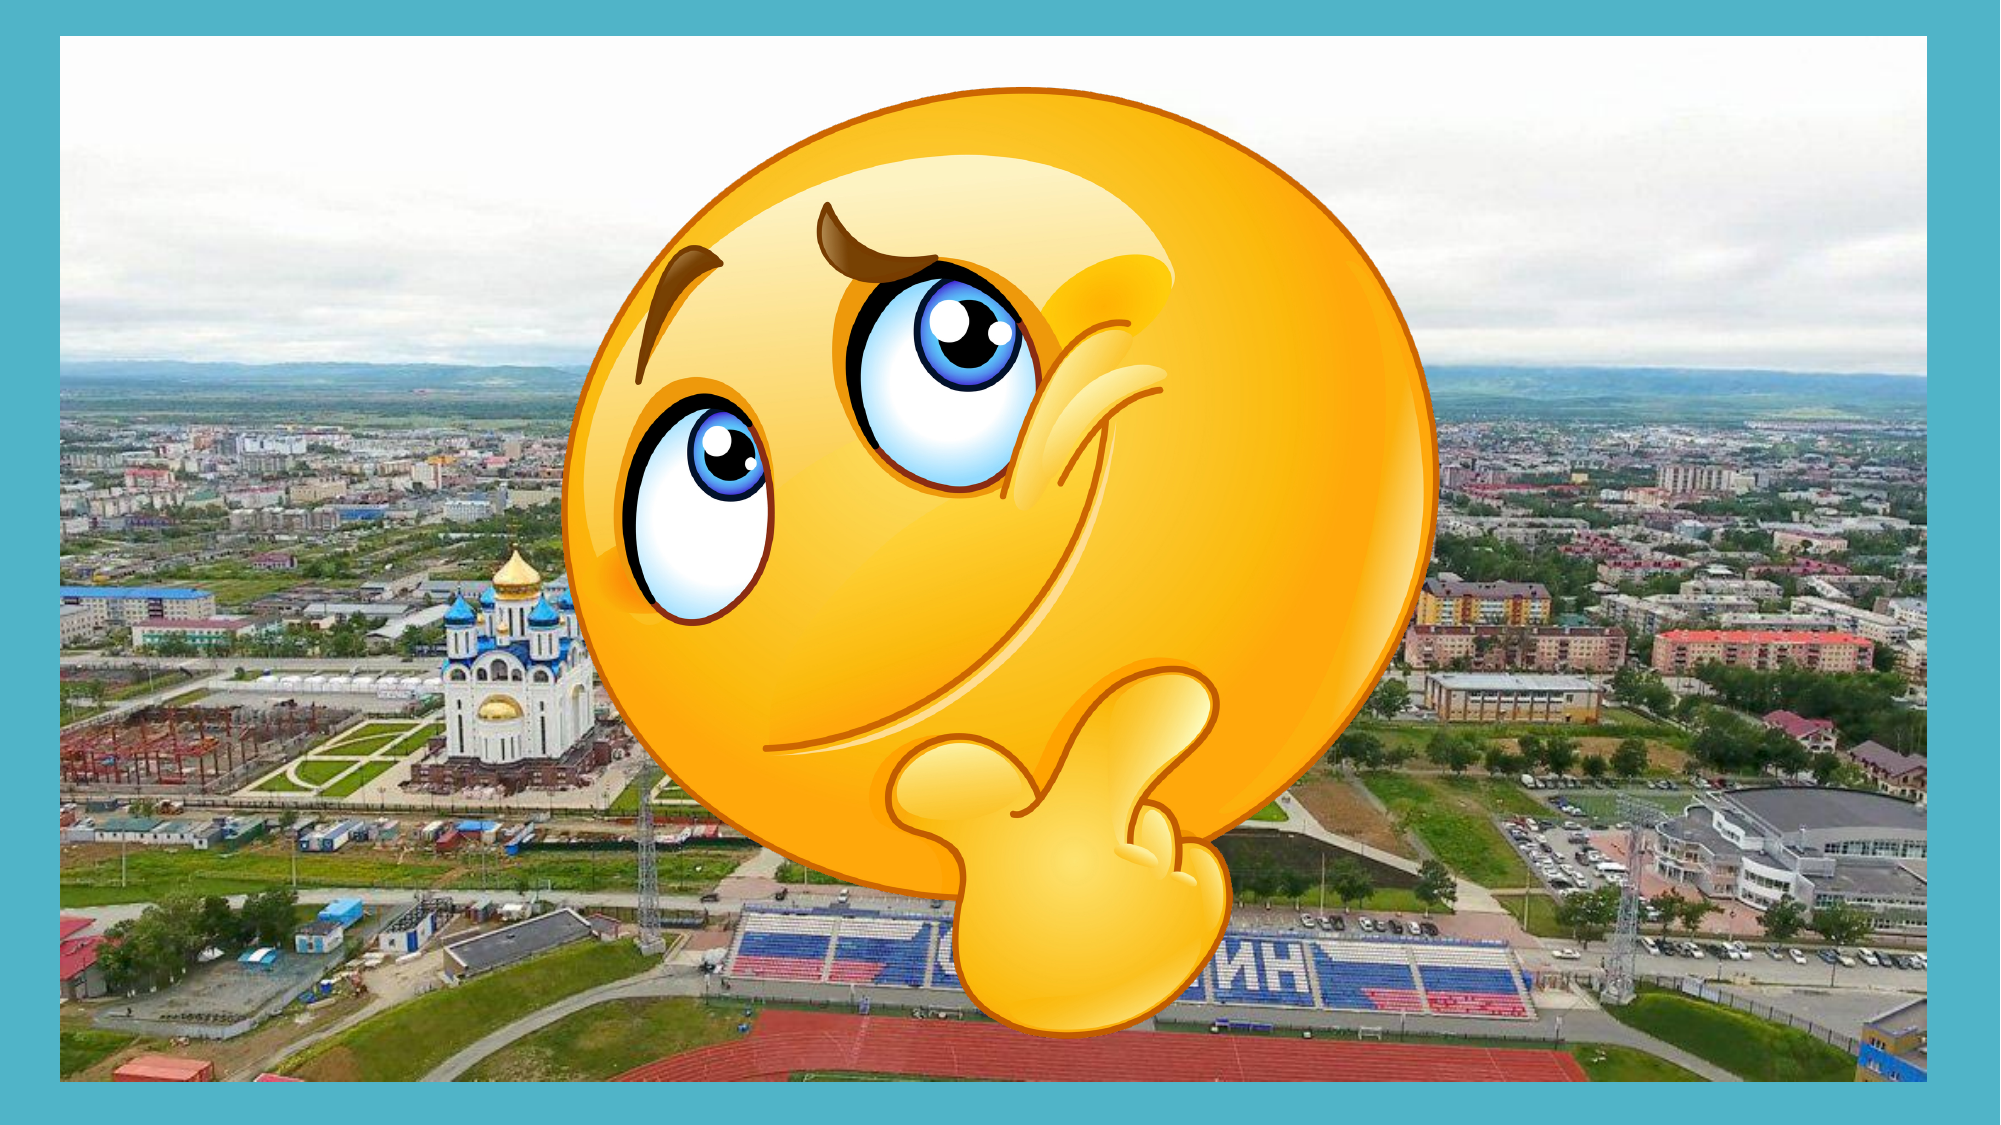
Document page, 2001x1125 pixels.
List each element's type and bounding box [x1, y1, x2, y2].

picture [59, 35, 1928, 1082]
